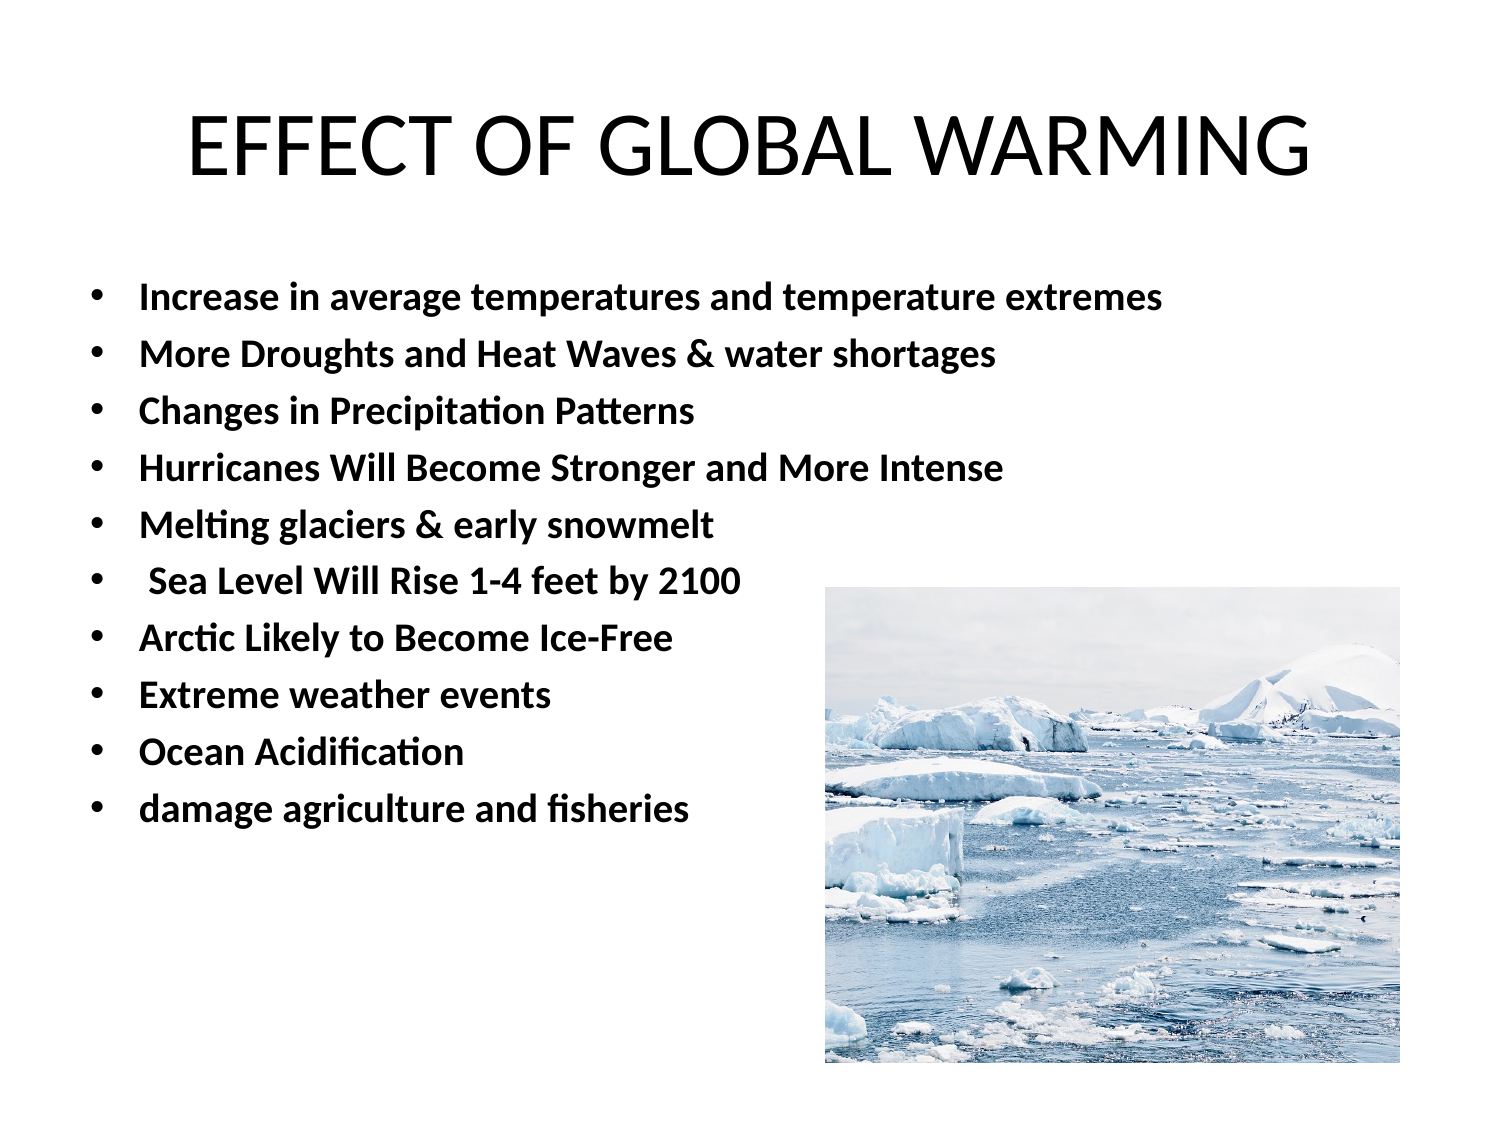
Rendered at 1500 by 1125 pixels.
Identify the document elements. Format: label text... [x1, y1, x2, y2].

picture [824, 587, 1401, 1063]
title EFFECT OF GLOBAL WARMING [75, 45, 1425, 233]
list Increase in average temperatures and temperature extremes More Droughts and Heat Waves & water shortages Changes in Precipitation Patterns Hurricanes Will Become Stronger and More Intense Melting glaciers & early snowmelt Sea Level Will Rise 1-4 feet by 2100 Arctic Likely to Become Ice-Free Extreme weather events Ocean Acidification damage agriculture and fisheries [75, 262, 1425, 1005]
